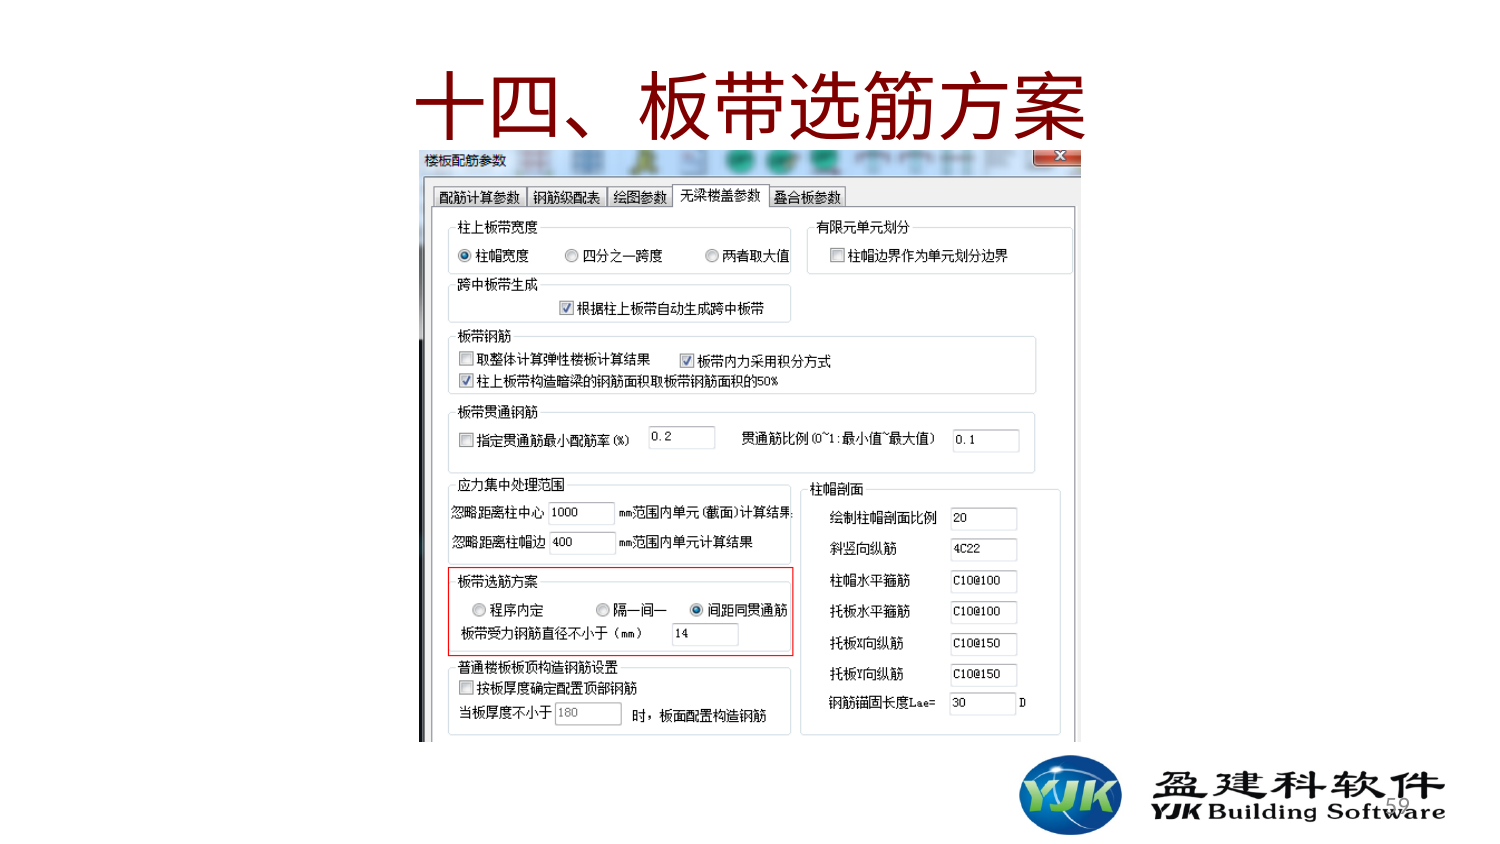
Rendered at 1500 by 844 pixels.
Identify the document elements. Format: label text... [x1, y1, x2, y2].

slide_number 59 [1074, 782, 1425, 828]
picture [1019, 755, 1445, 835]
title 十四、板带选筋方案 [74, 33, 1426, 175]
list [418, 149, 1082, 742]
